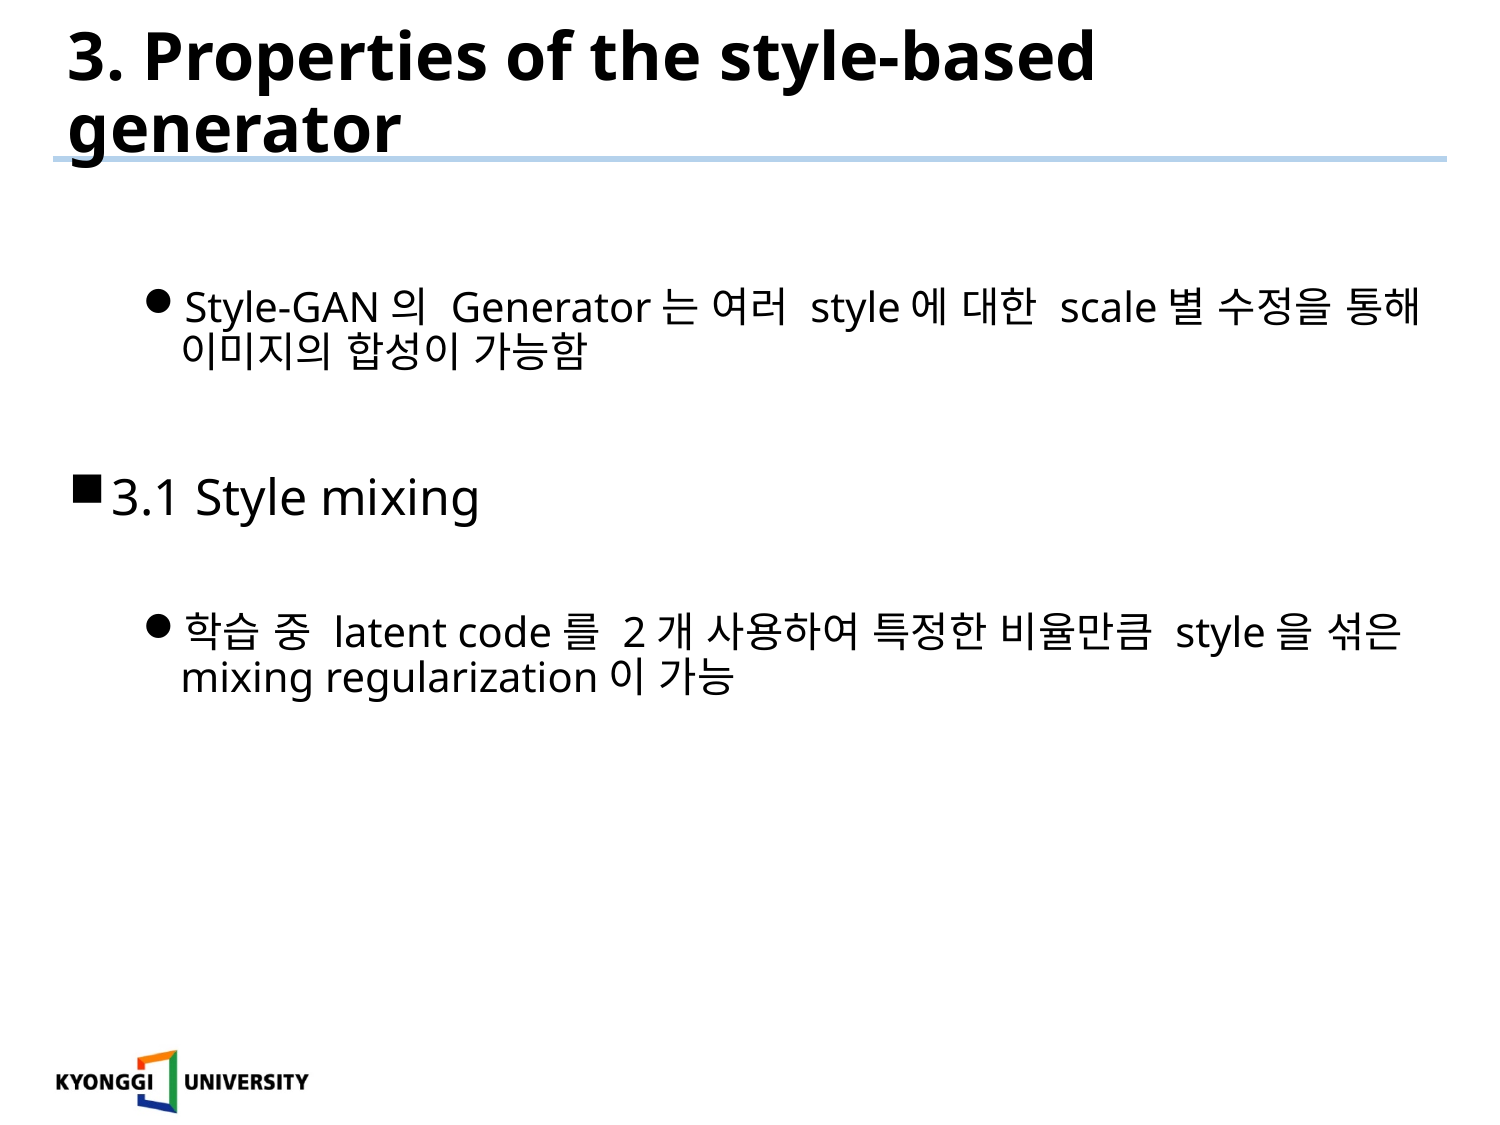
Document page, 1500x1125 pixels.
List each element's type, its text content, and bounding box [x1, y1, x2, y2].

list Style-GAN의 Generator는 여러 style에 대한 scale별 수정을 통해 이미지의 합성이 가능함 3.1 Style mixing 학습 중 latent code를 2개 사용하여 특정한 비율만큼 style을 섞은 mixing regularization이 가능 [52, 208, 1448, 1035]
title 3. Properties of the style-based generator [52, 32, 1448, 158]
picture [51, 1044, 314, 1124]
